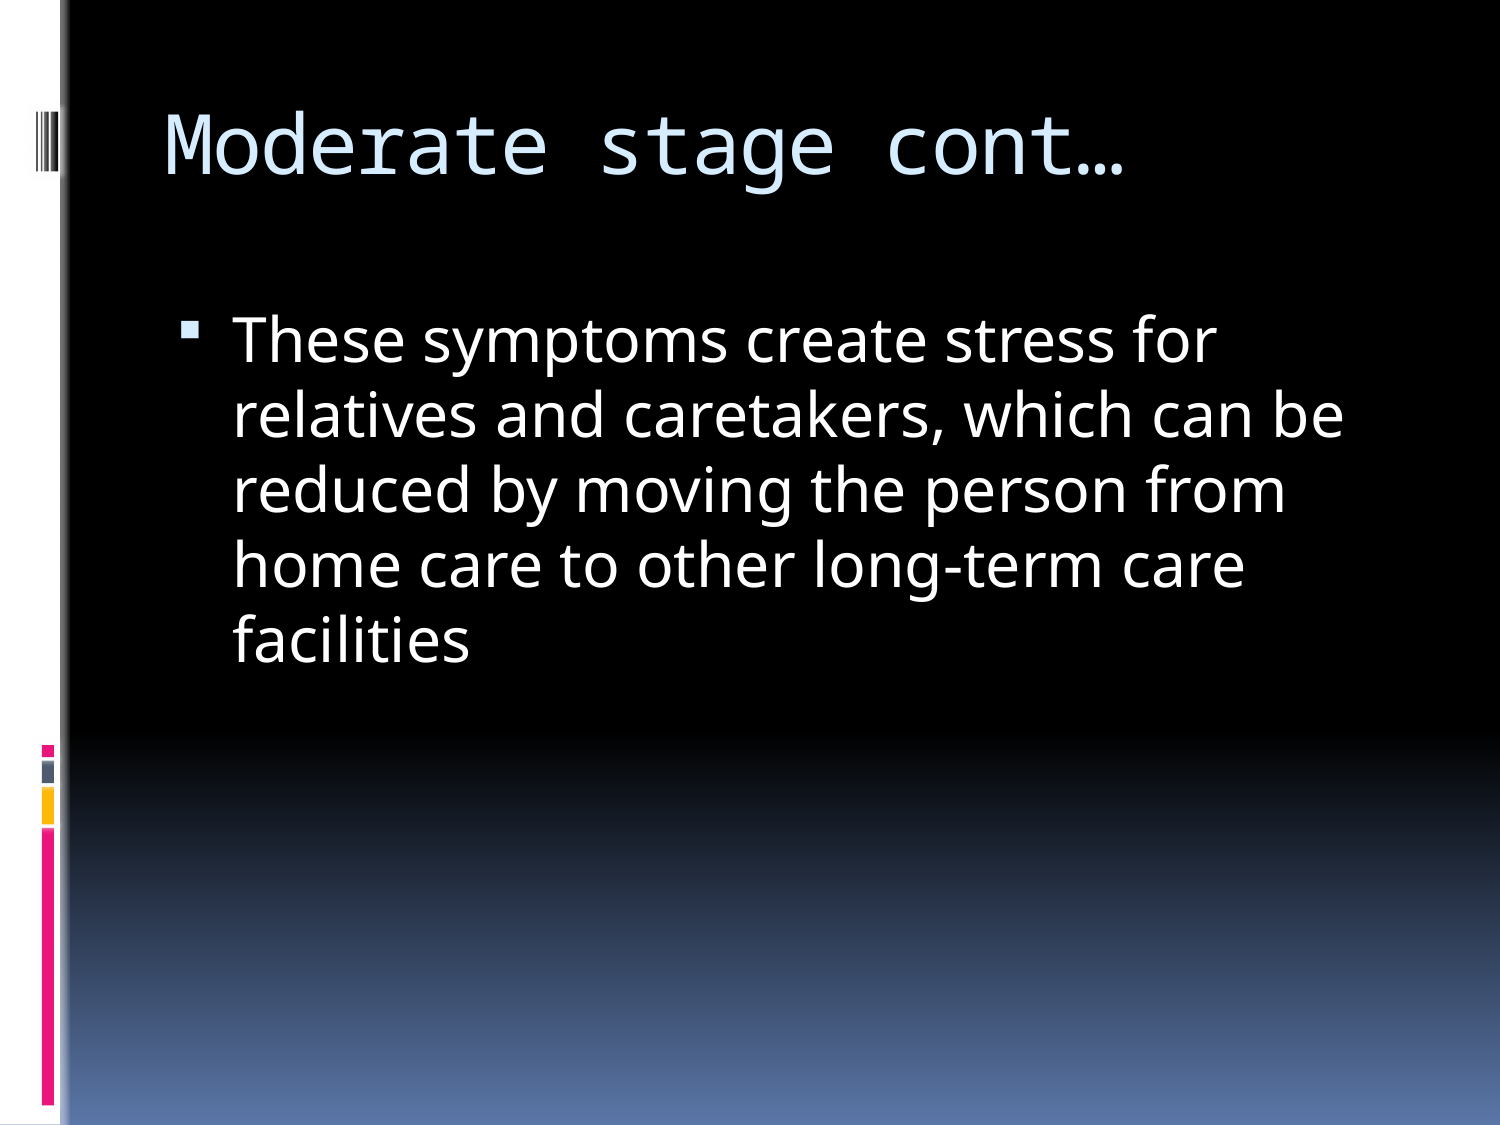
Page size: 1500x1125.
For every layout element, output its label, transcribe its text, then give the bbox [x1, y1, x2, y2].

title Moderate stage cont… [150, 84, 1425, 235]
list These symptoms create stress for relatives and caretakers, which can be reduced by moving the person from home care to other long-term care facilities [149, 292, 1426, 1043]
